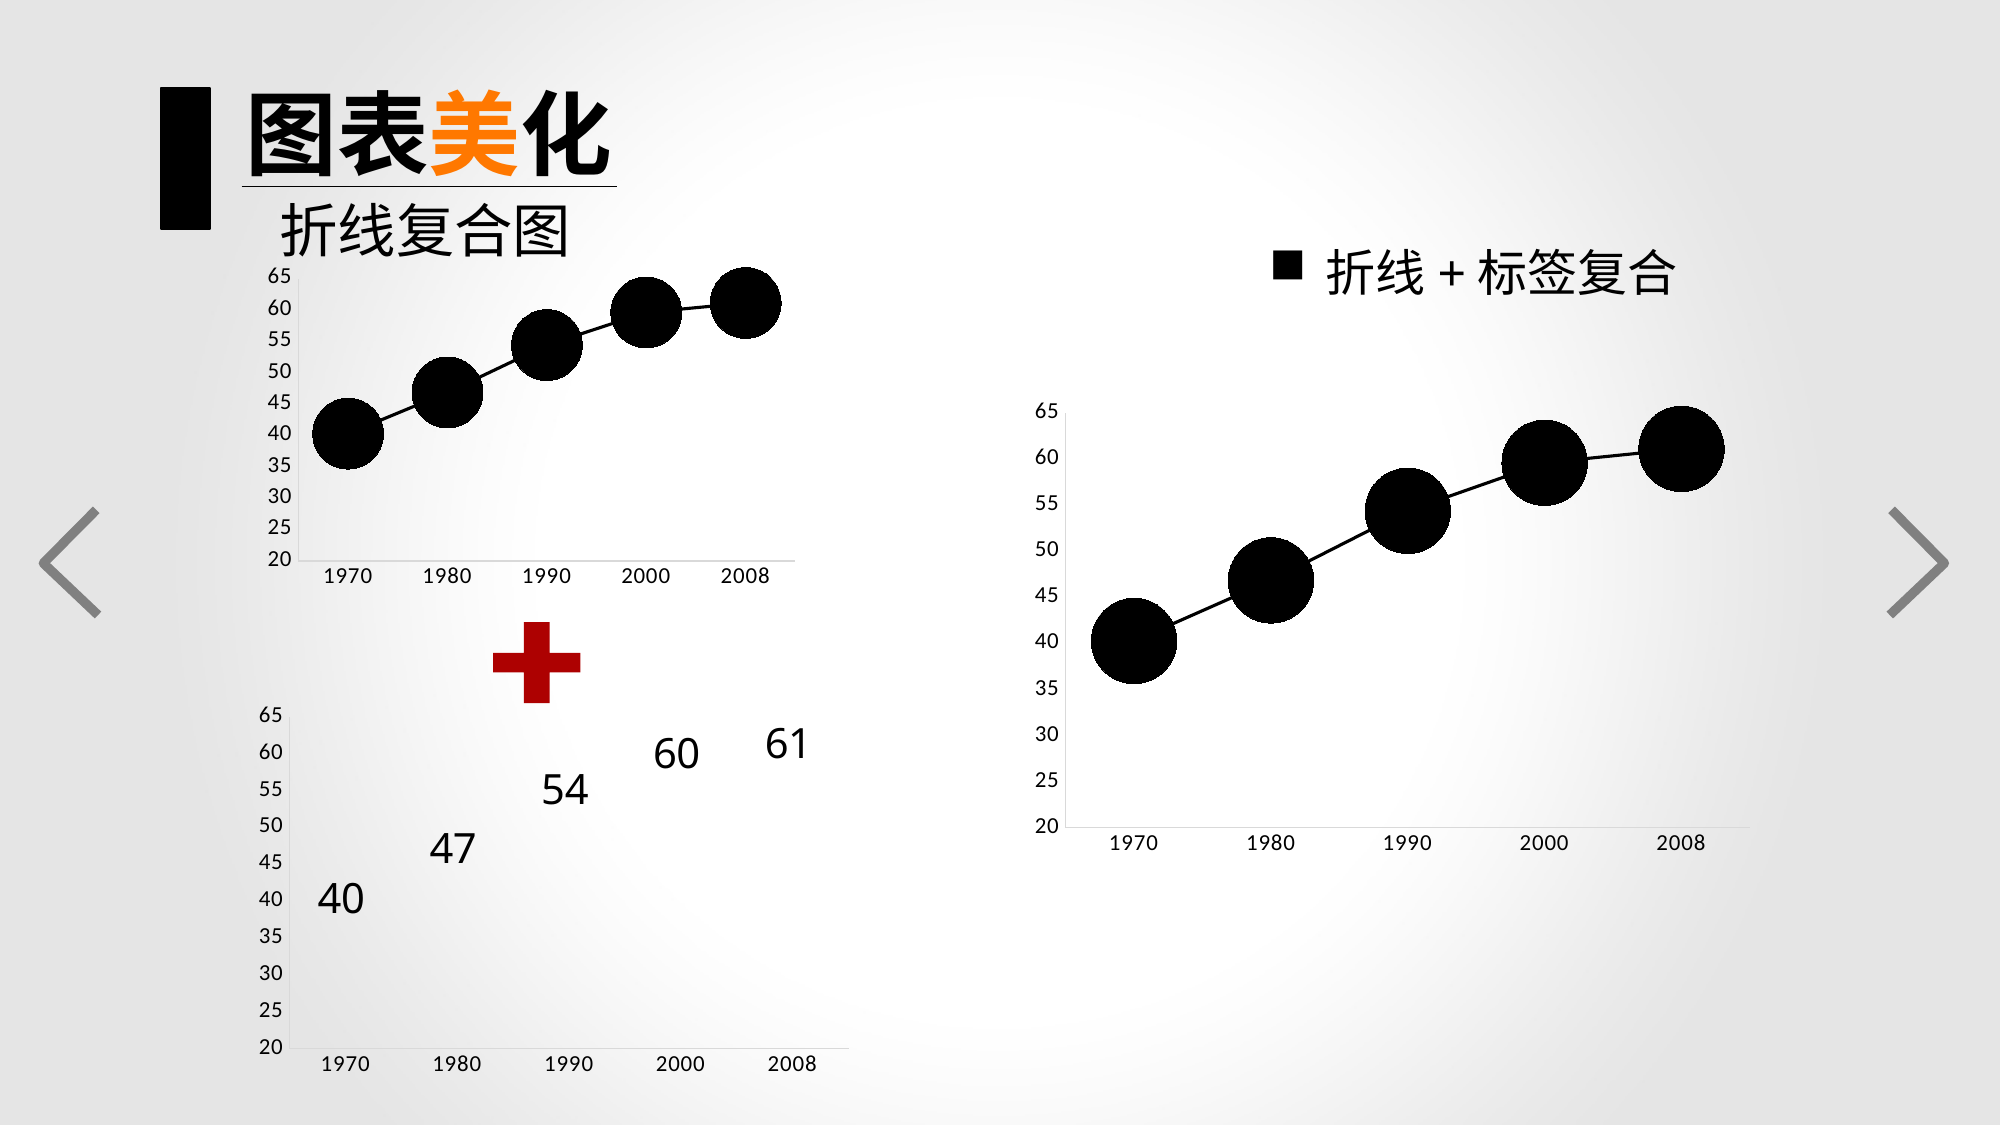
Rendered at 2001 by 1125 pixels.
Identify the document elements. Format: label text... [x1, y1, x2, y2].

text_box 折线+标签复合 [1254, 203, 1736, 323]
picture [0, 0, 2000, 1125]
chart [192, 702, 881, 1095]
text_box [493, 622, 581, 701]
chart [946, 395, 1790, 886]
chart [212, 266, 825, 601]
